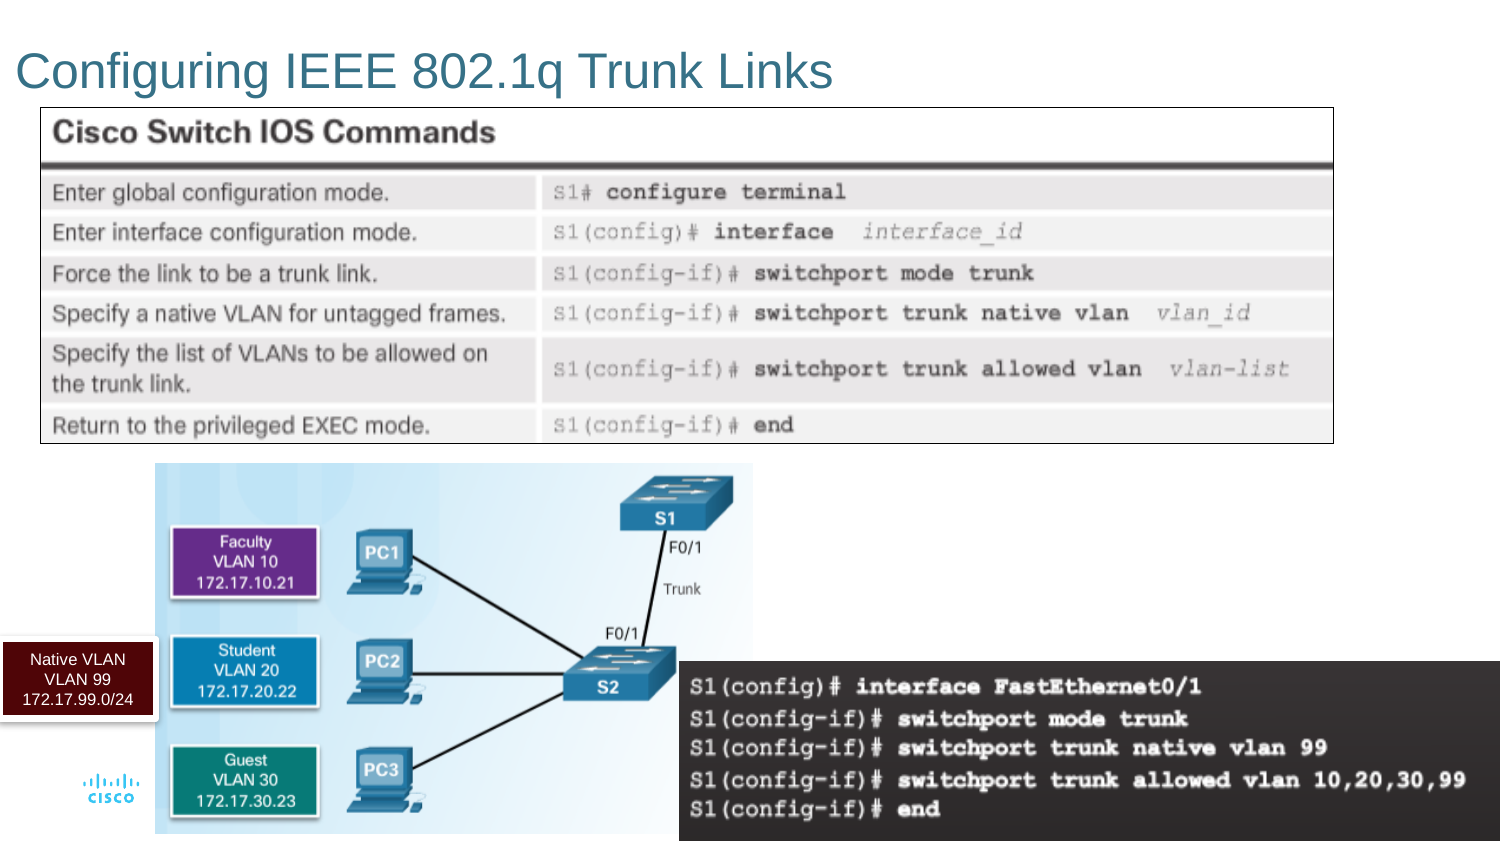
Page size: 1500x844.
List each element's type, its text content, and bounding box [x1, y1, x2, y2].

title Configuring IEEE 802.1q Trunk Links [0, 6, 1500, 131]
picture [40, 107, 1334, 444]
picture [155, 463, 1500, 841]
text_box Native VLAN VLAN 99 172.17.99.0/24 [0, 636, 150, 722]
